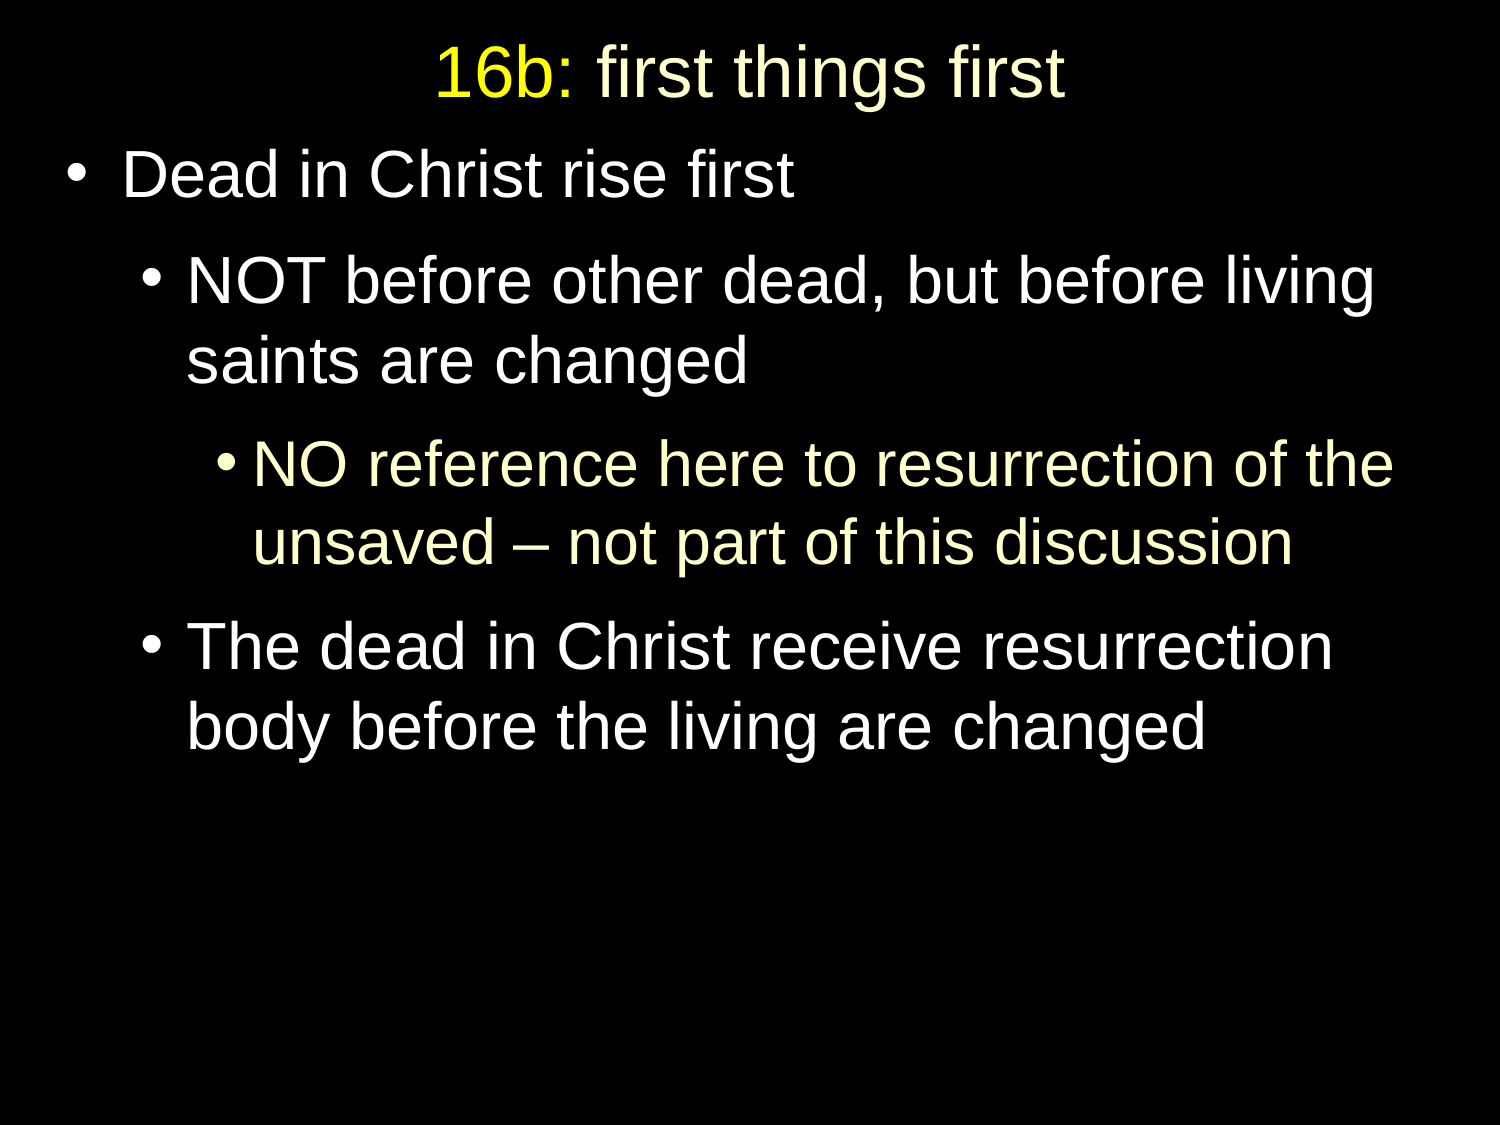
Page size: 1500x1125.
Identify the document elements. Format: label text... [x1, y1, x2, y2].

list Dead in Christ rise first NOT before other dead, but before living saints are changed NO reference here to resurrection of the unsaved – not part of this discussion The dead in Christ receive resurrection body before the living are changed [50, 123, 1453, 1049]
title 16b: first things first [75, 12, 1425, 123]
